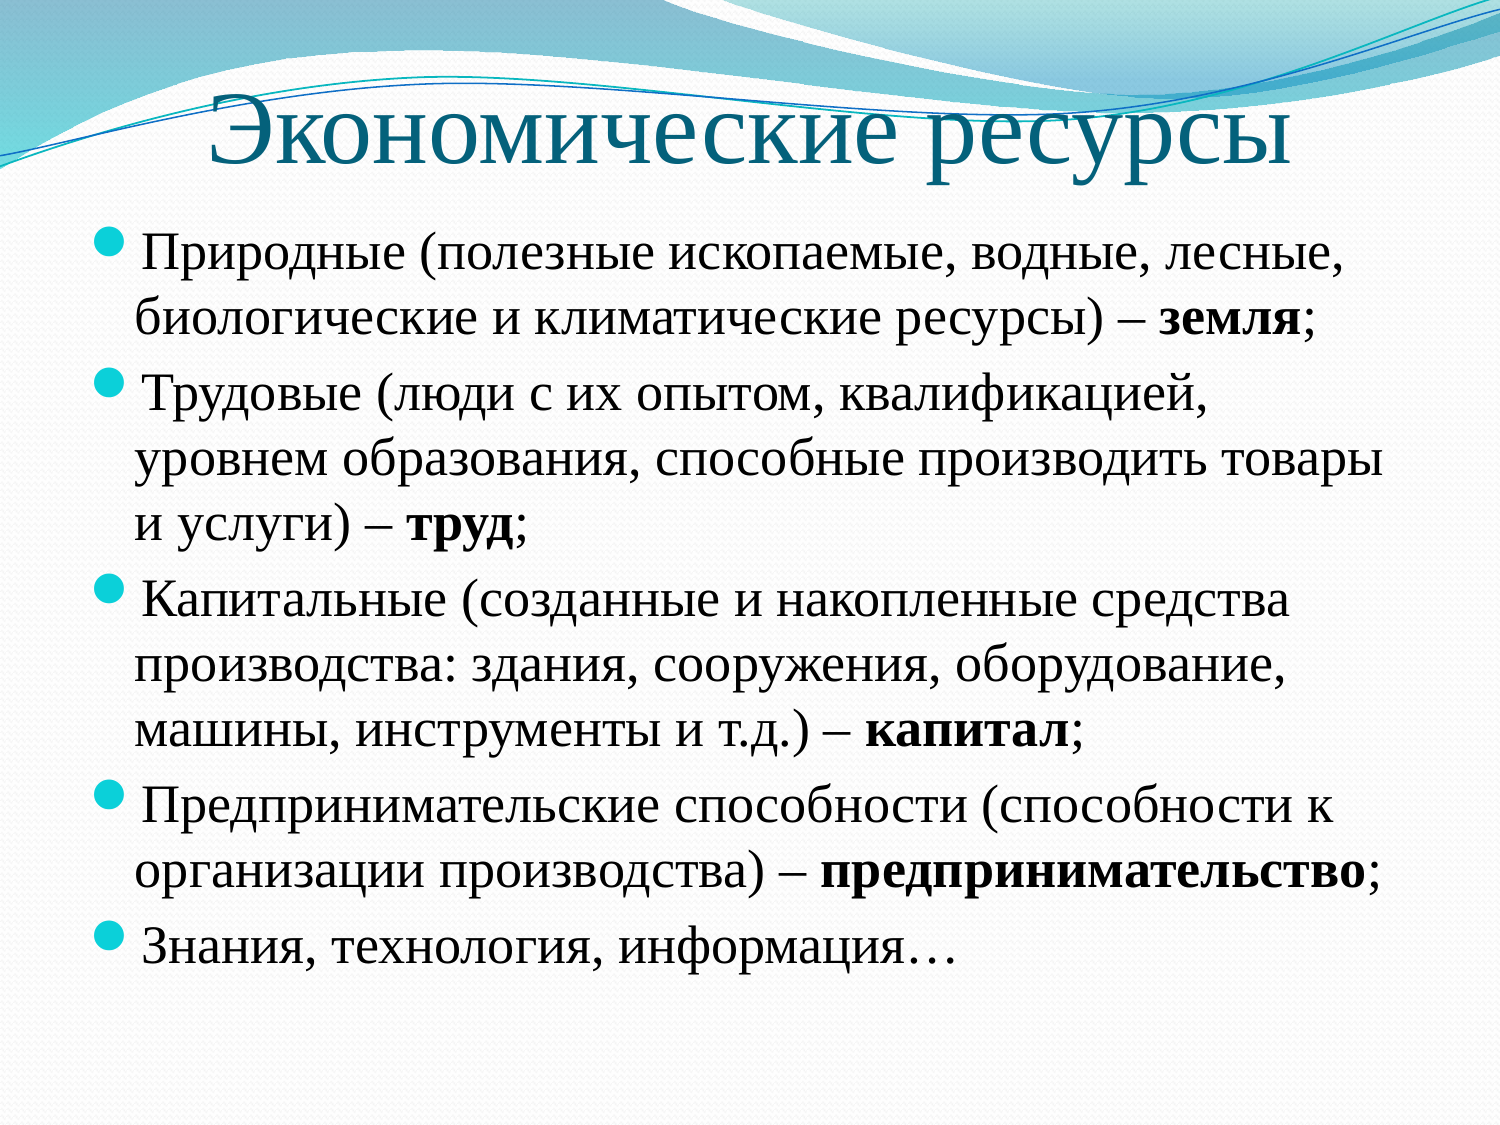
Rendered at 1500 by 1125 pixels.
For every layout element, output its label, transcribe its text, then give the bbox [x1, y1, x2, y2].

title Экономические ресурсы [75, 0, 1425, 185]
list Природные (полезные ископаемые, водные, лесные, биологические и климатические ресурсы) – земля; Трудовые (люди с их опытом, квалификацией, уровнем образования, способные производить товары и услуги) – труд; Капитальные (созданные и накопленные средства производства: здания, сооружения, оборудование, машины, инструменты и т.д.) – капитал; Предпринимательские способности (способности к организации производства) – предпринимательство; Знания, технология, информация… [75, 208, 1425, 1038]
